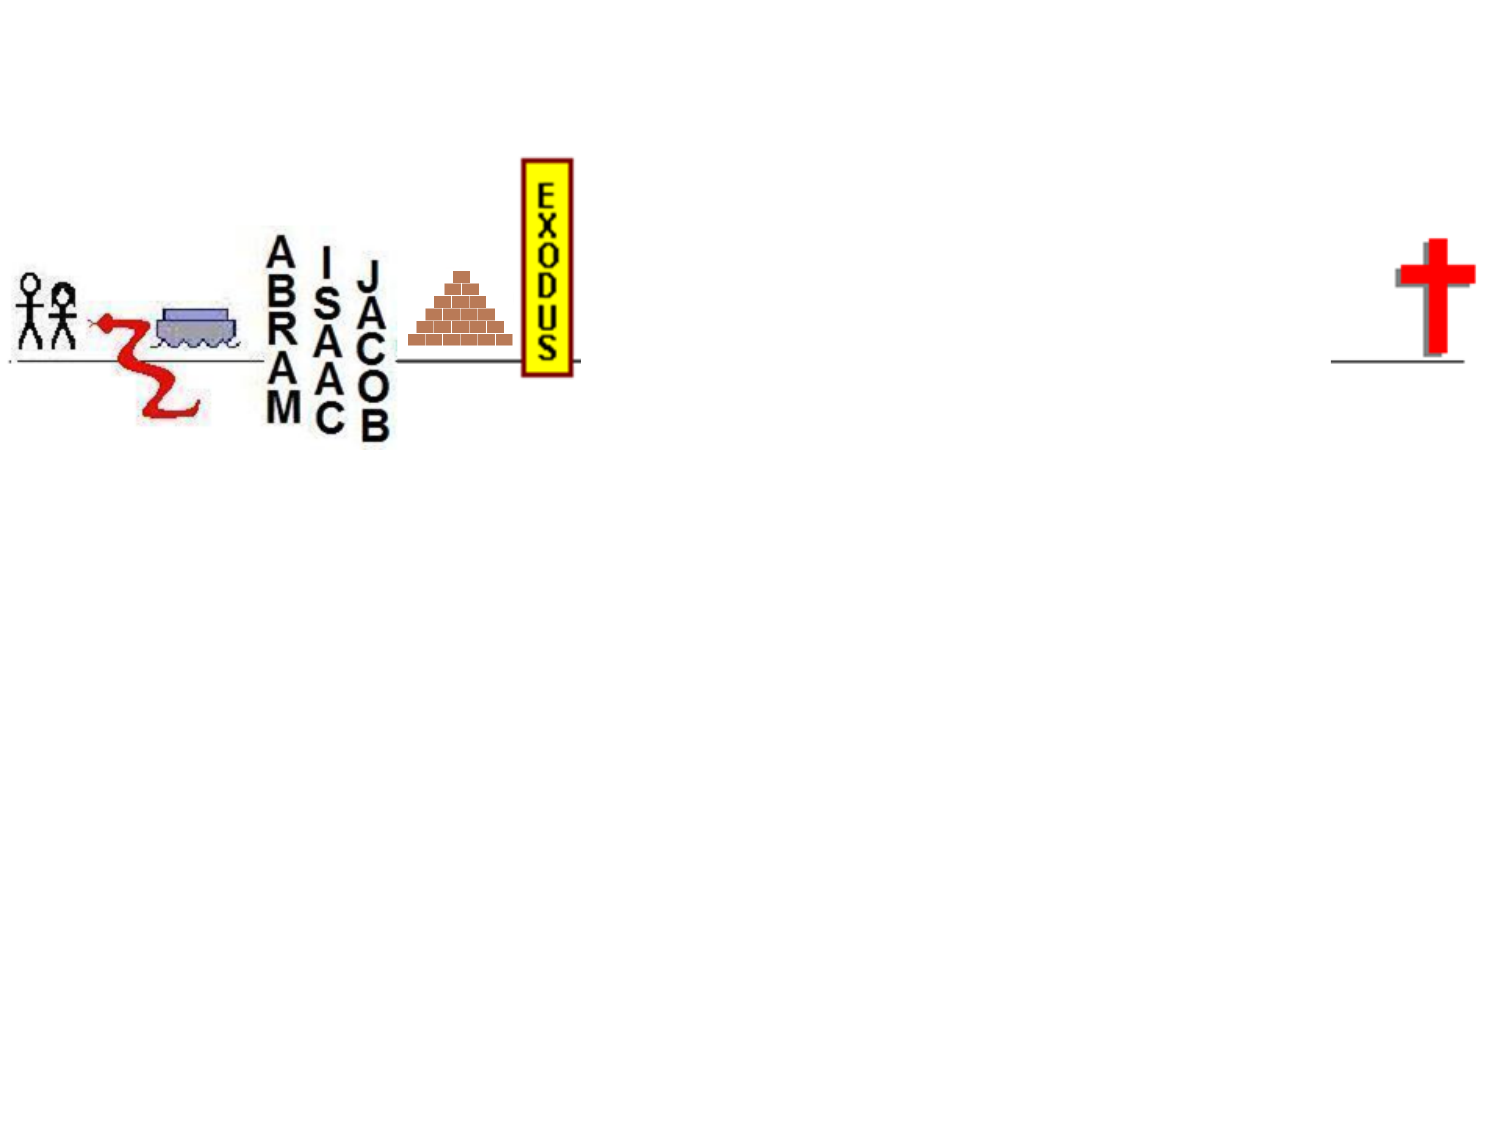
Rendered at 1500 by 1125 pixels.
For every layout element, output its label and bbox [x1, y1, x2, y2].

picture [1330, 146, 1498, 451]
picture [2, 146, 582, 451]
